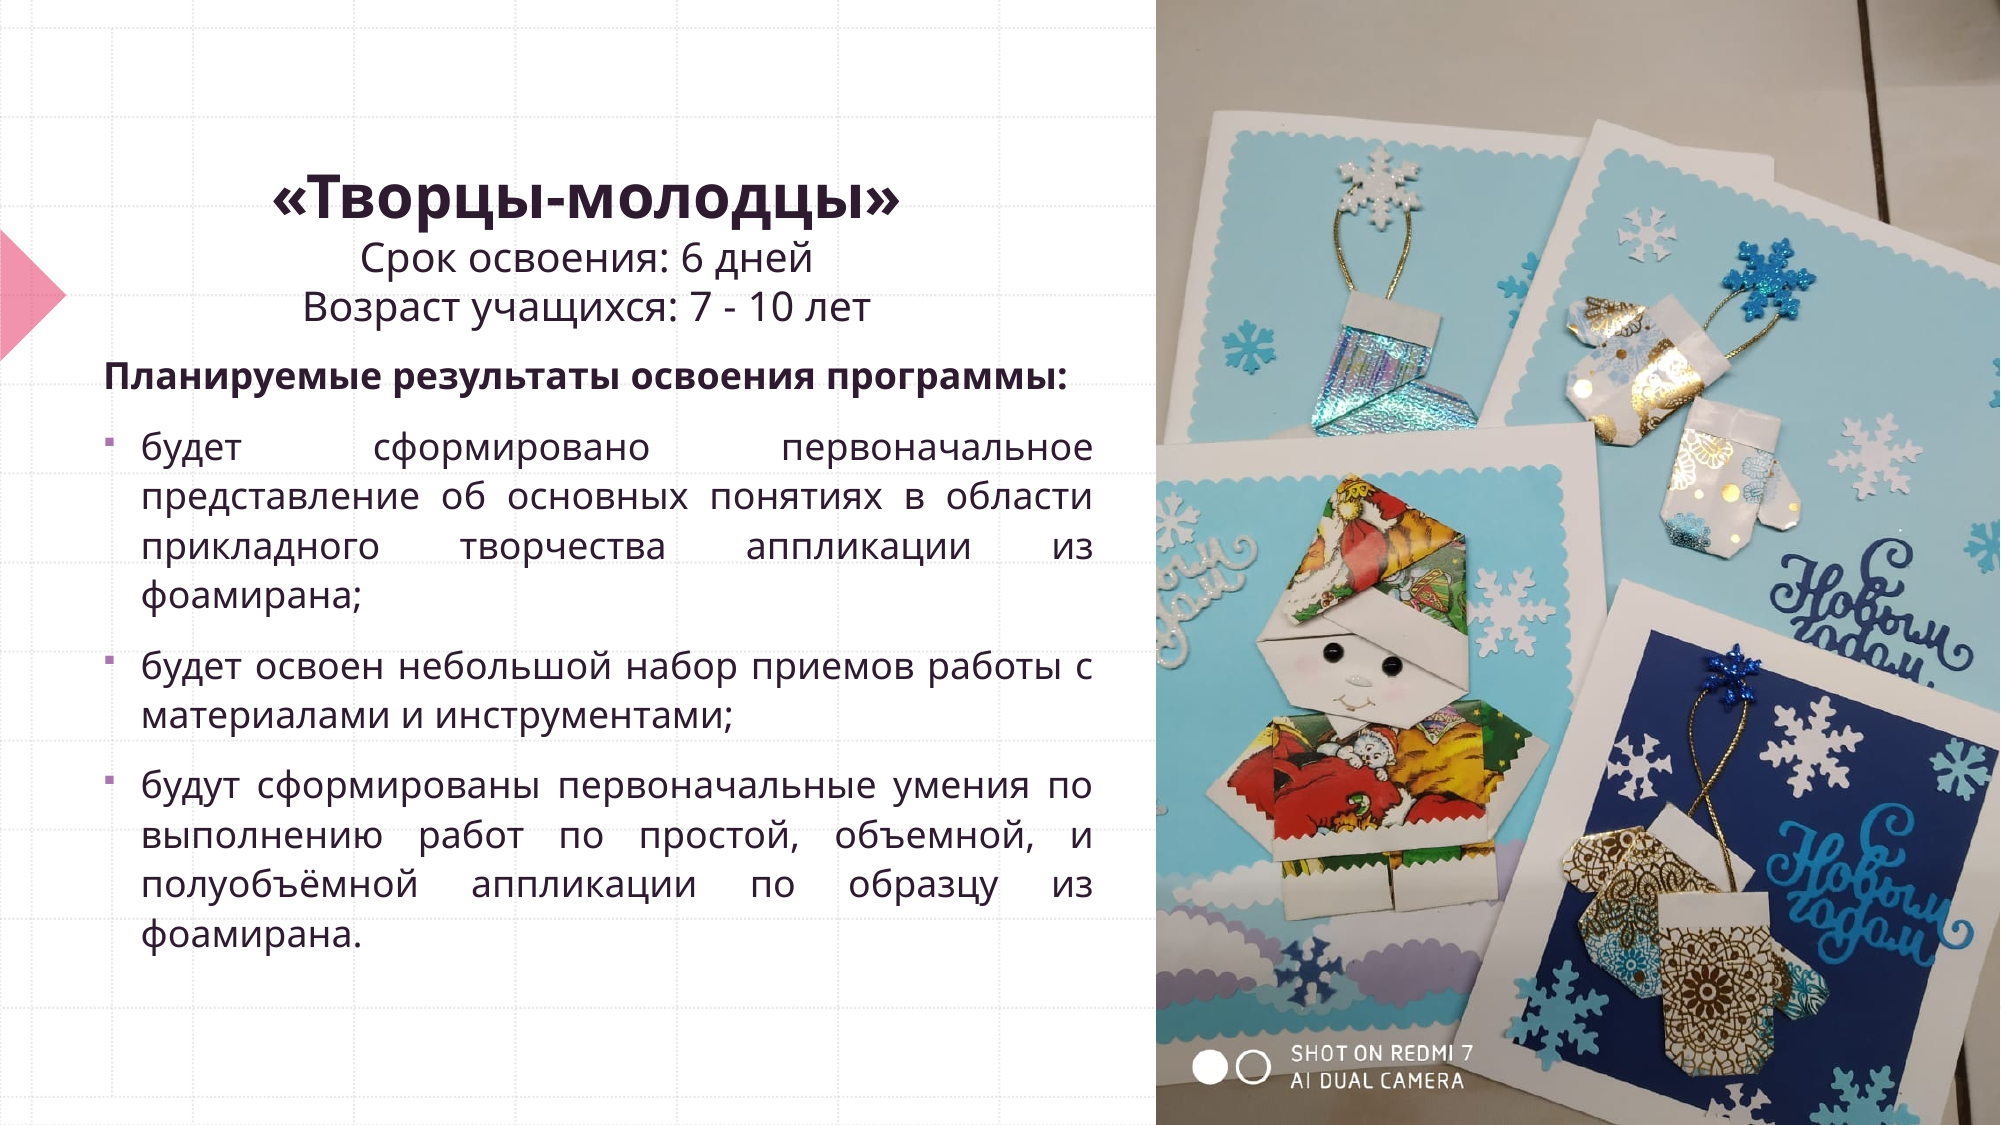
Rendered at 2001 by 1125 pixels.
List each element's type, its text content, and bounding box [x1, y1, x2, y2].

list Планируемые результаты освоения программы: будет сформировано первоначальное представление об основных понятиях в области прикладного творчества аппликации из фоамирана; будет освоен небольшой набор приемов работы с материалами и инструментами; будут сформированы первоначальные умения по выполнению работ по простой, объемной, и полуобъёмной аппликации по образцу из фоамирана. [88, 349, 1110, 1050]
picture [1156, 0, 2000, 1125]
title «Творцы-молодцы» Срок освоения: 6 дней Возраст учащихся: 7 - 10 лет [0, 23, 1156, 547]
